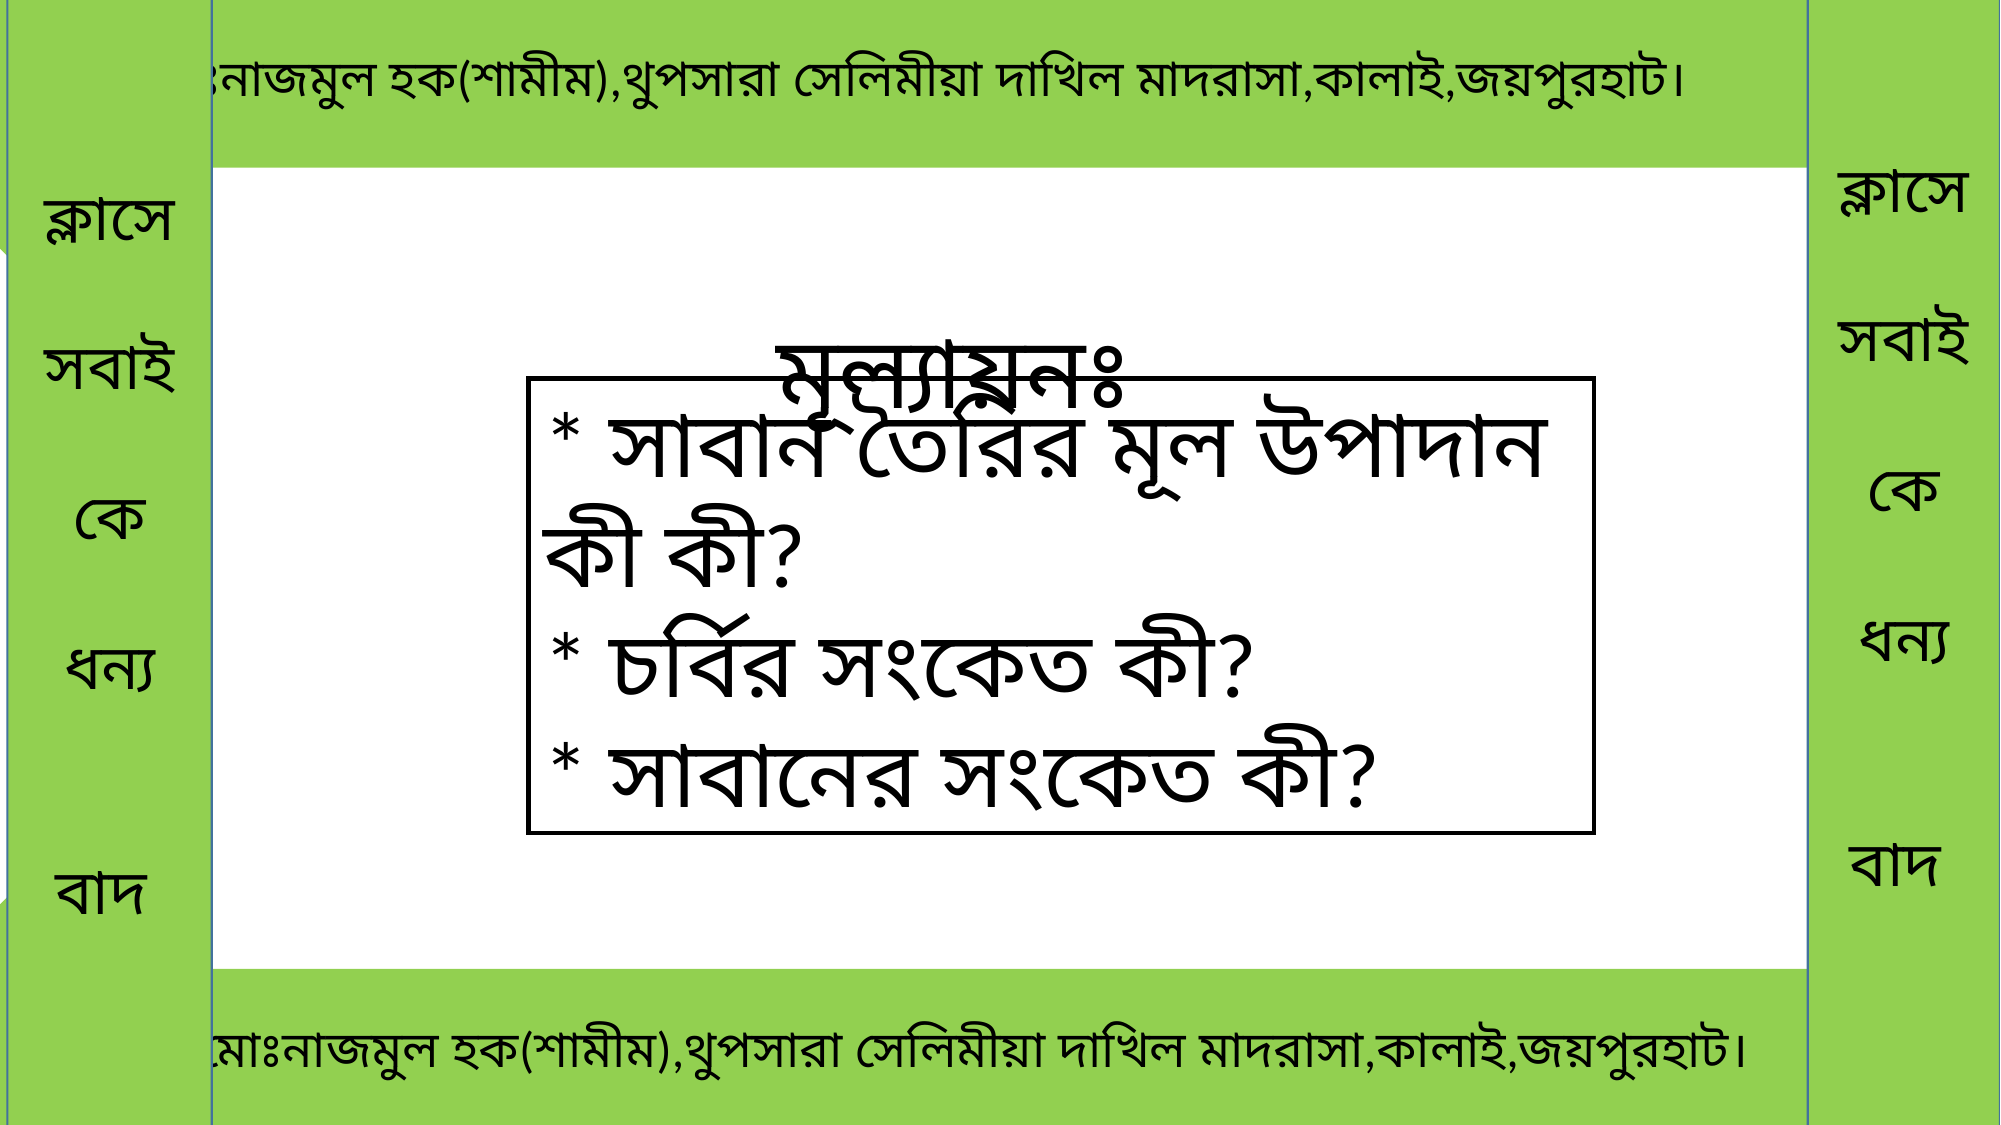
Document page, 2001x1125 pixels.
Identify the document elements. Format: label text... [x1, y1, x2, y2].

text_box ক্লাসে সবাই কে ধন্য বাদ [6, 0, 213, 1125]
text_box মোঃনাজমুল হক(শামীম),থুপসারা সেলিমীয়া দাখিল মাদরাসা,কালাই,জয়পুরহাট। [0, 0, 6, 257]
text_box ক্লাসে সবাই কে ধন্য বাদ [1806, 0, 2000, 1125]
text_box মোঃনাজমুল হক(শামীম),থুপসারা সেলিমীয়া দাখিল মাদরাসা,কালাই,জয়পুরহাট। [213, 0, 1806, 169]
text_box মোঃনাজমুল হক(শামীম),থুপসারা সেলিমীয়া দাখিল মাদরাসা,কালাই,জয়পুরহাট। [0, 896, 6, 1125]
text_box মূল্যায়নঃ [761, 181, 1185, 377]
text_box * সাবান তৈরির মূল উপাদান কী কী? * চর্বির সংকেত কী? * সাবানের সংকেত কী? [527, 377, 1596, 834]
text_box মোঃনাজমুল হক(শামীম),থুপসারা সেলিমীয়া দাখিল মাদরাসা,কালাই,জয়পুরহাট। [213, 967, 1806, 1125]
